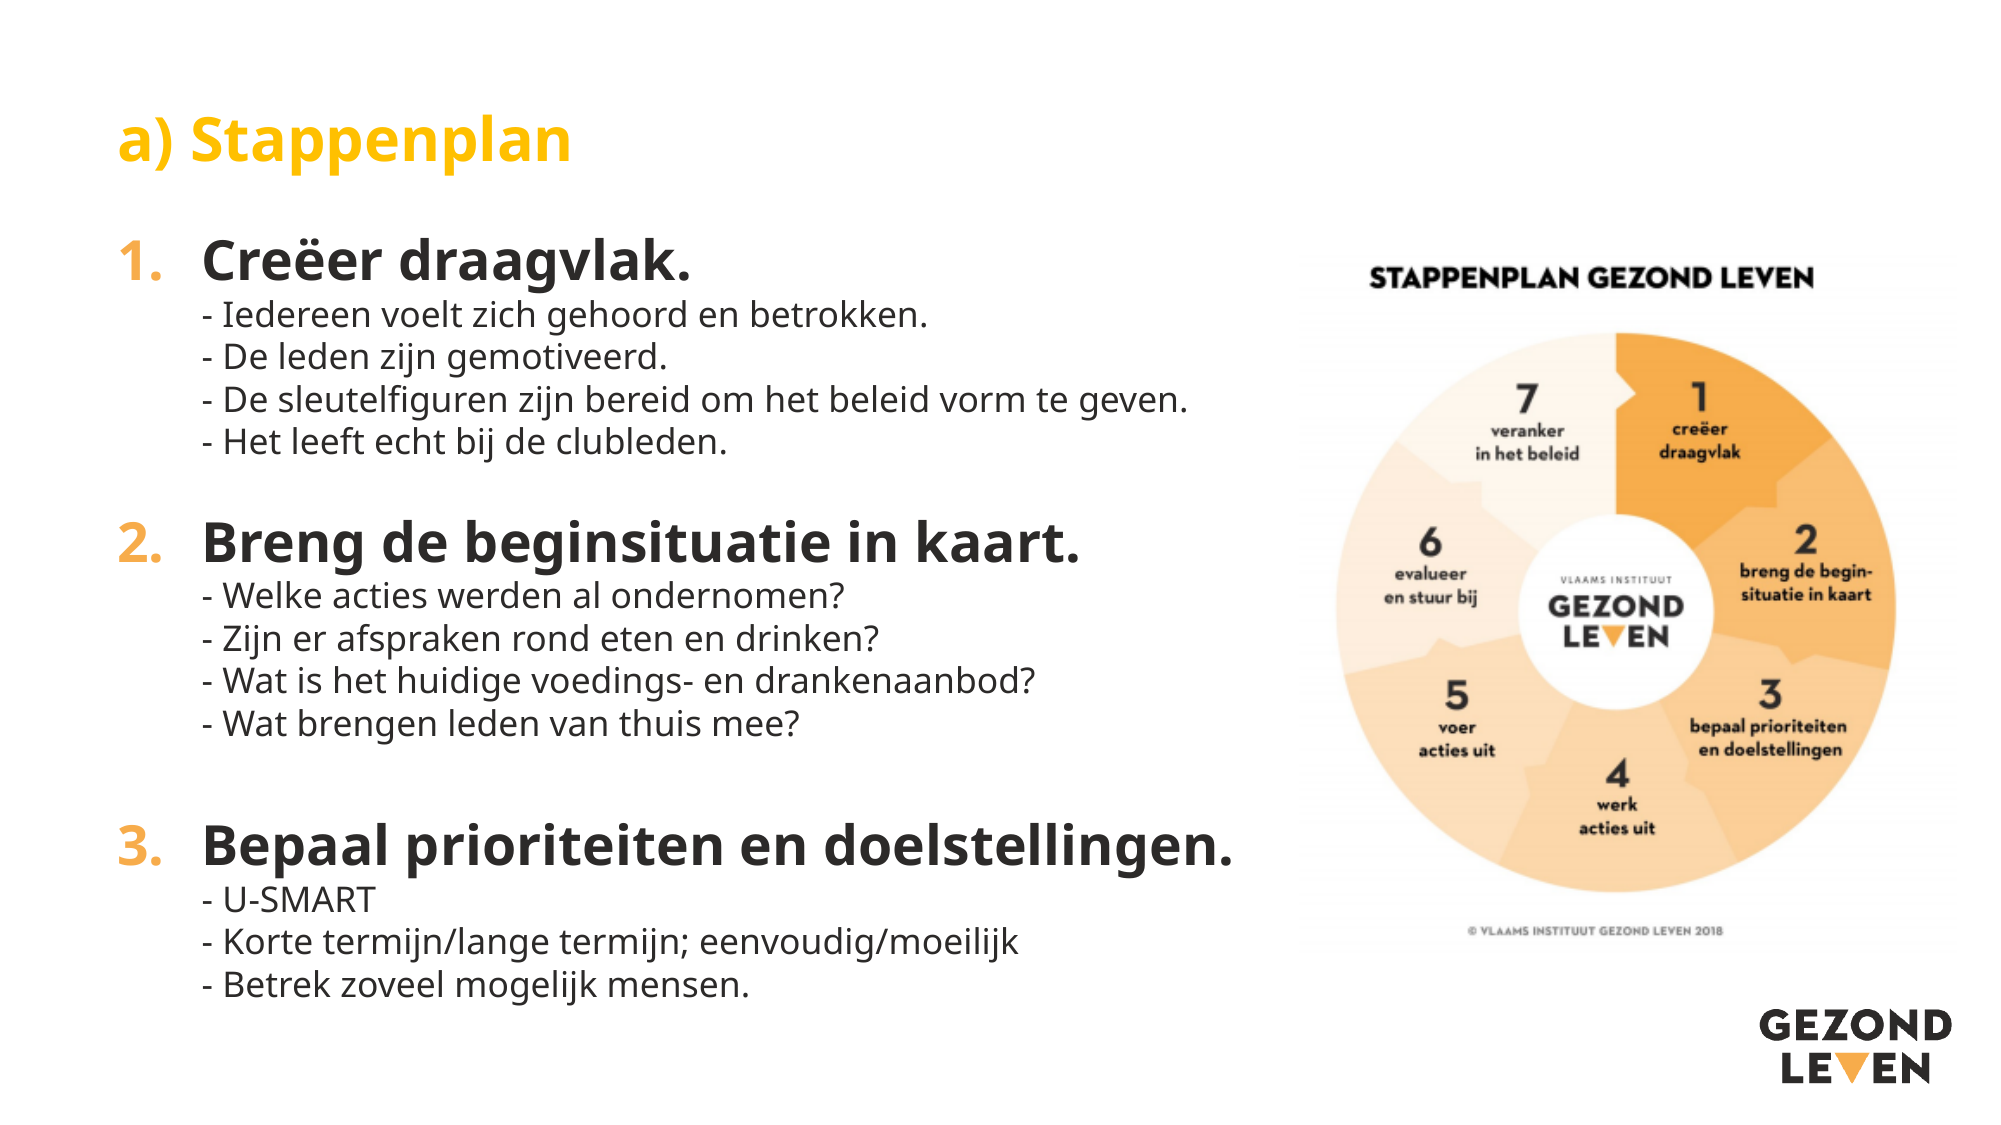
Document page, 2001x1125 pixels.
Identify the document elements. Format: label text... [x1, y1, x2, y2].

title a) Stappenplan [117, 100, 1921, 160]
picture [1299, 253, 1957, 954]
picture [1759, 1008, 1952, 1084]
list Creëer draagvlak. - Iedereen voelt zich gehoord en betrokken. - De leden zijn gemotiveerd. - De sleutelfiguren zijn bereid om het beleid vorm te geven. - Het leeft echt bij de clubleden. Breng de beginsituatie in kaart. - Welke acties werden al ondernomen? - Zijn er afspraken rond eten en drinken? - Wat is het huidige voedings- en drankenaanbod? - Wat brengen leden van thuis mee? Bepaal prioriteiten en doelstellingen. - U-SMART - Korte termijn/lange termijn; eenvoudig/moeilijk - Betrek zoveel mogelijk mensen. [117, 225, 1921, 1068]
